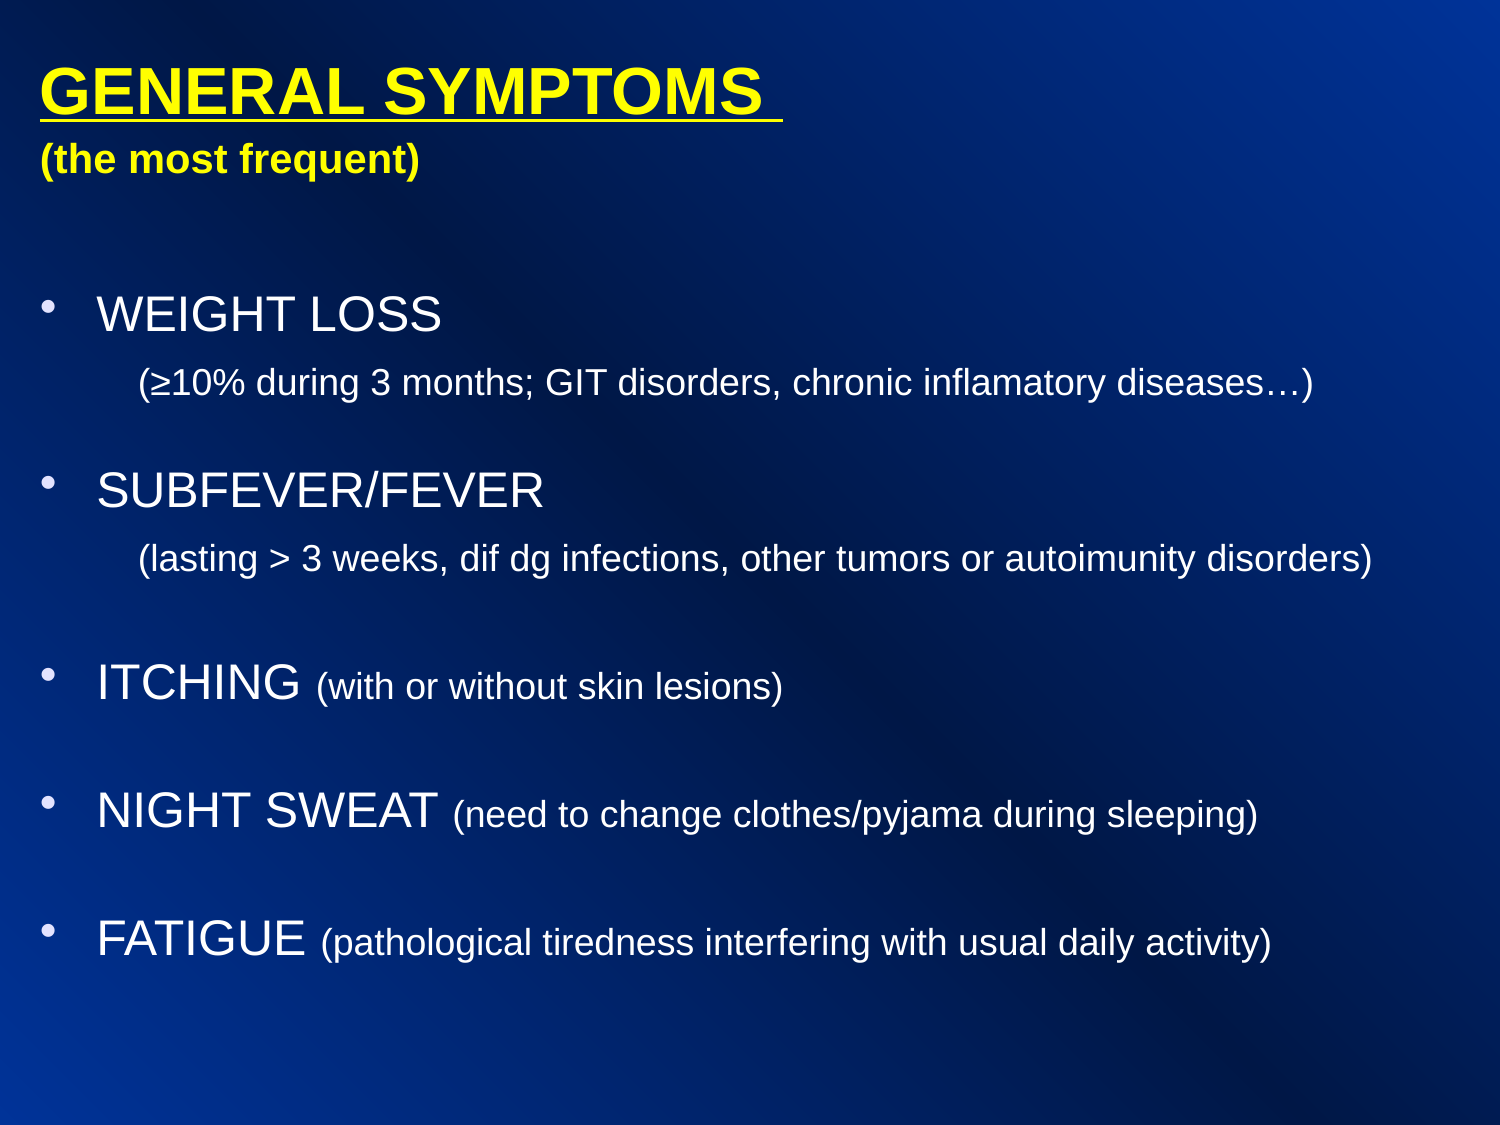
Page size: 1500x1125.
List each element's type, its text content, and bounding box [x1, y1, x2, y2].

list GENERAL SYMPTOMS (the most frequent) WEIGHT LOSS (≥10% during 3 months; GIT disorders, chronic inflamatory diseases…) SUBFEVER/FEVER (lasting > 3 weeks, dif dg infections, other tumors or autoimunity disorders) ITCHING (with or without skin lesions) NIGHT SWEAT (need to change clothes/pyjama during sleeping) FATIGUE (pathological tiredness interfering with usual daily activity) [24, 49, 1476, 1063]
